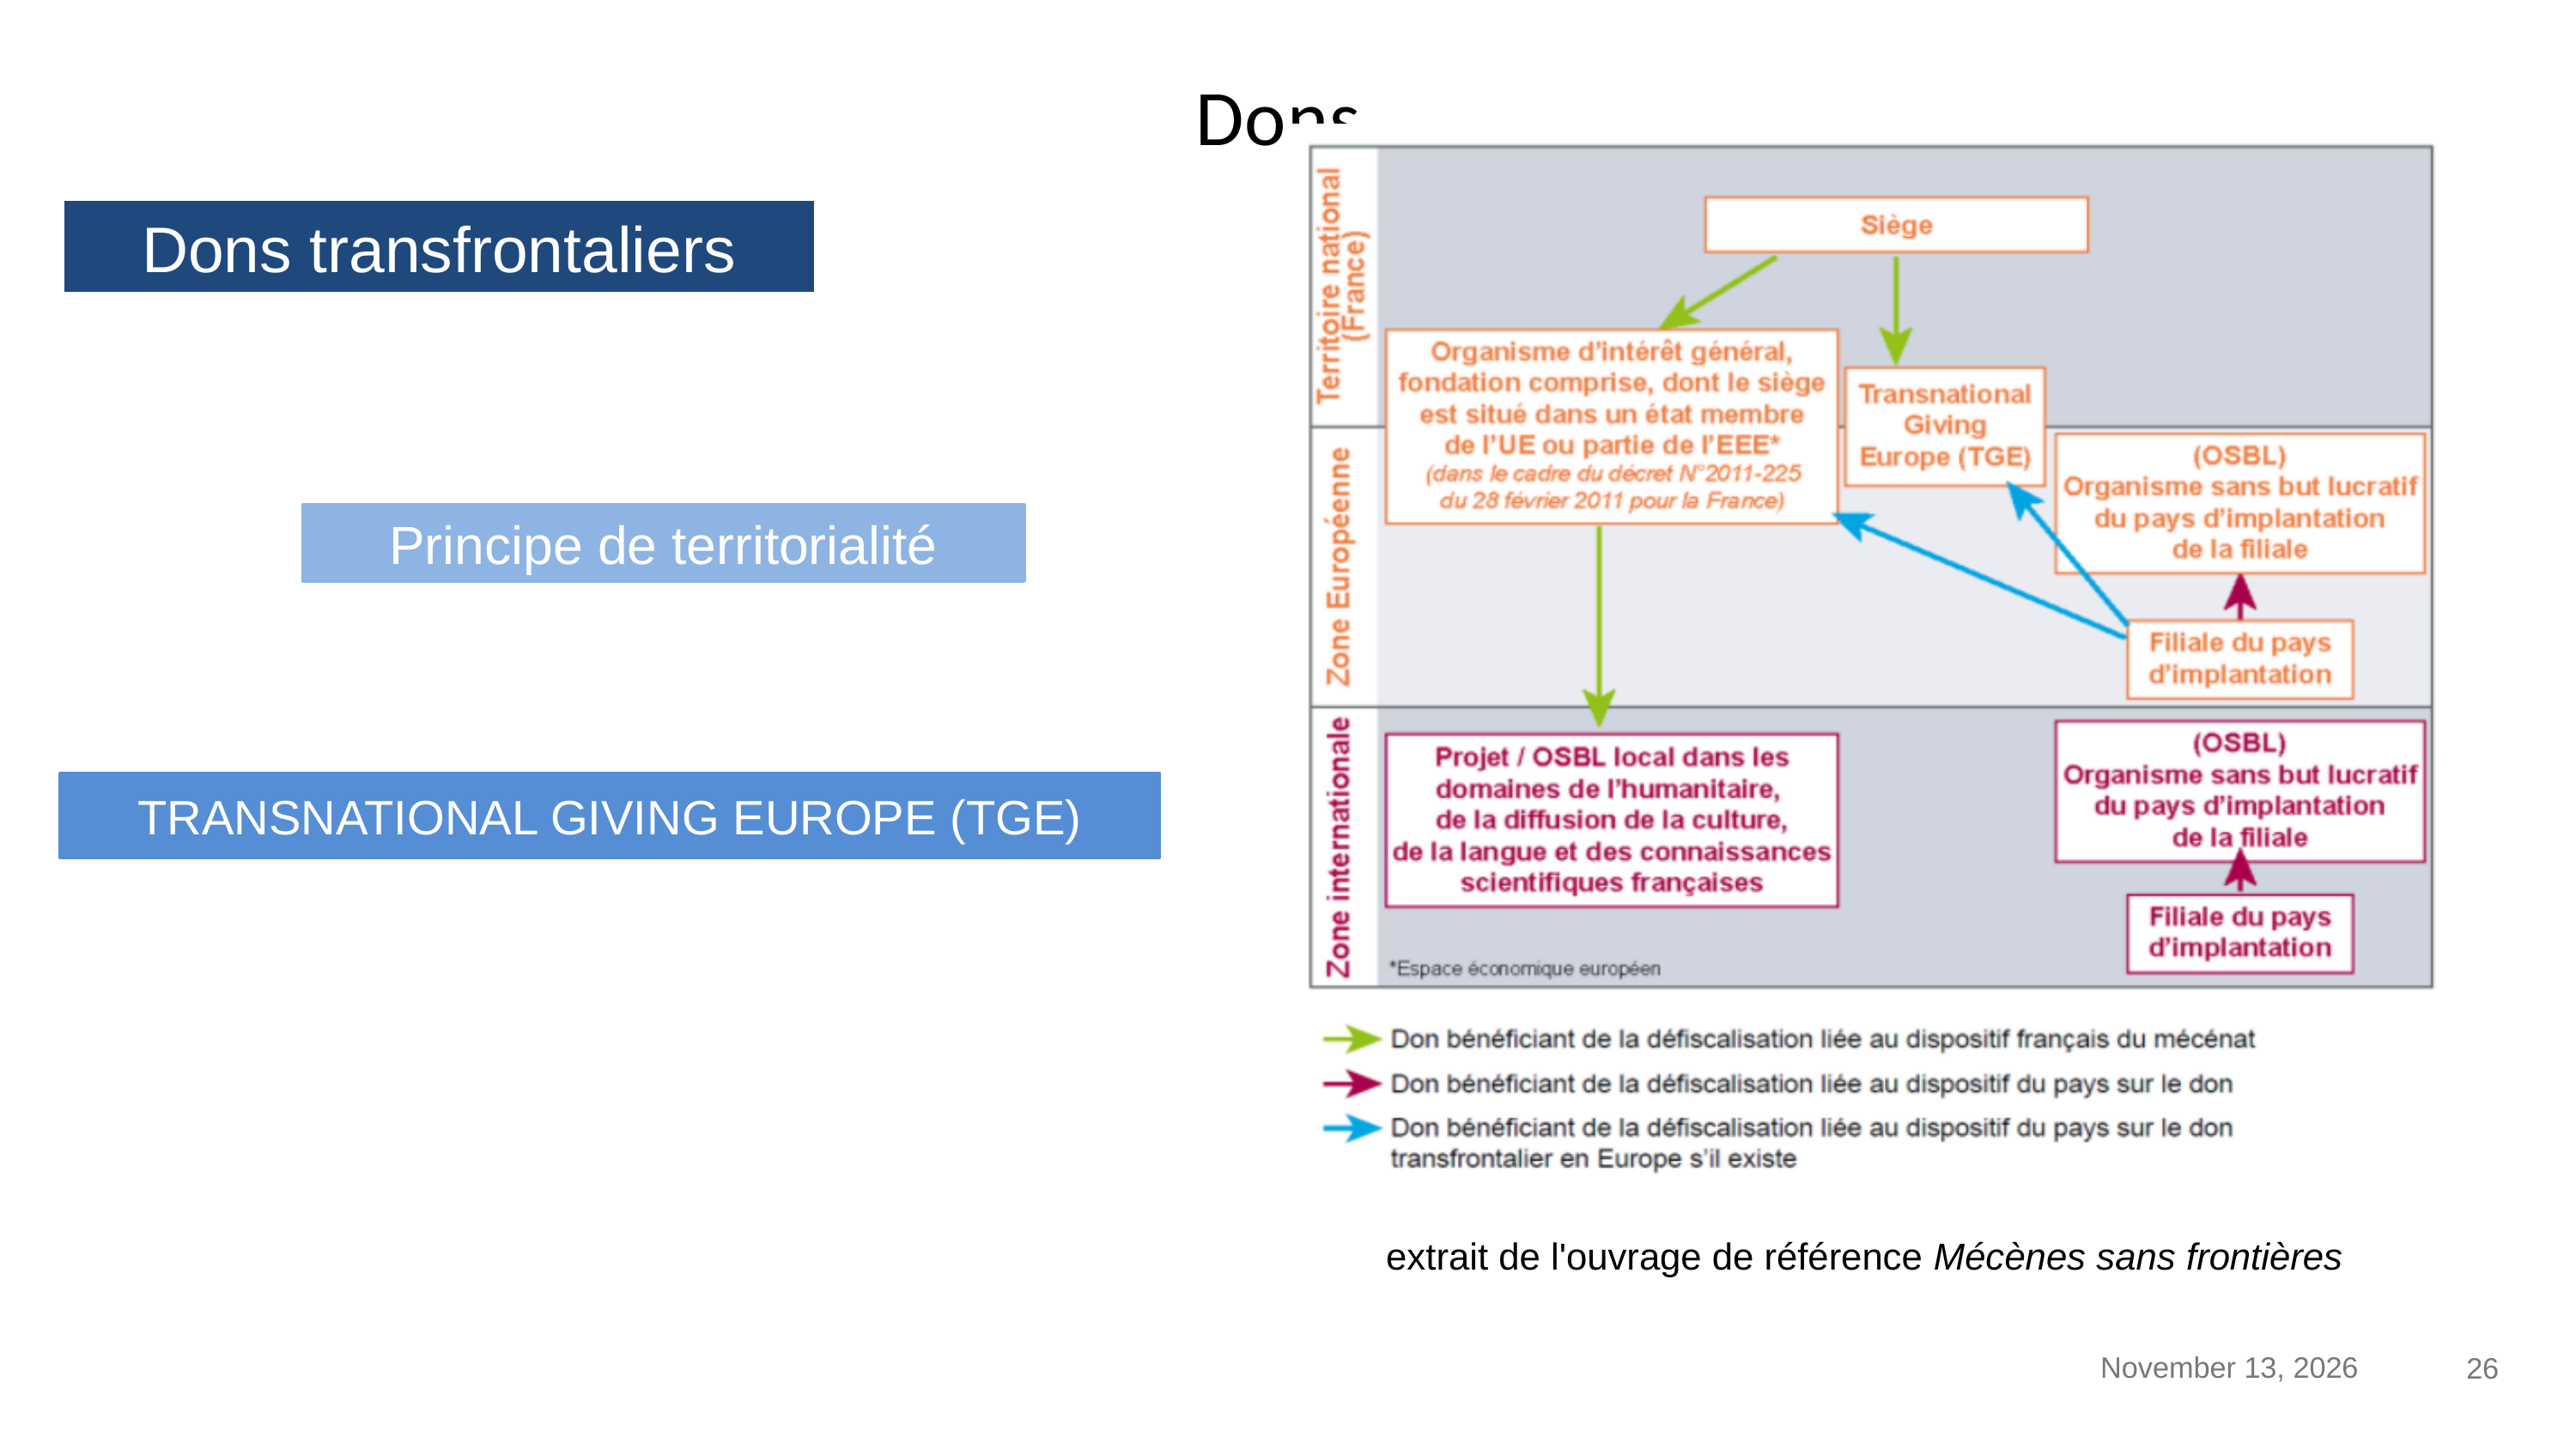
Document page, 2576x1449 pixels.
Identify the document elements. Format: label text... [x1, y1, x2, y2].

text_box TRANSNATIONAL GIVING EUROPE (TGE) [58, 772, 1161, 859]
text_box 26 [2371, 1343, 2512, 1446]
text_box extrait de l'ouvrage de référence Mécènes sans frontières [1373, 1226, 2356, 1284]
text_box Dons transfrontaliers [64, 201, 814, 292]
text_box Principe de territorialité [301, 503, 1026, 583]
title Dons [64, 66, 2512, 143]
picture [1287, 123, 2482, 1217]
text_box 12 January 2022 [1750, 1342, 2372, 1445]
